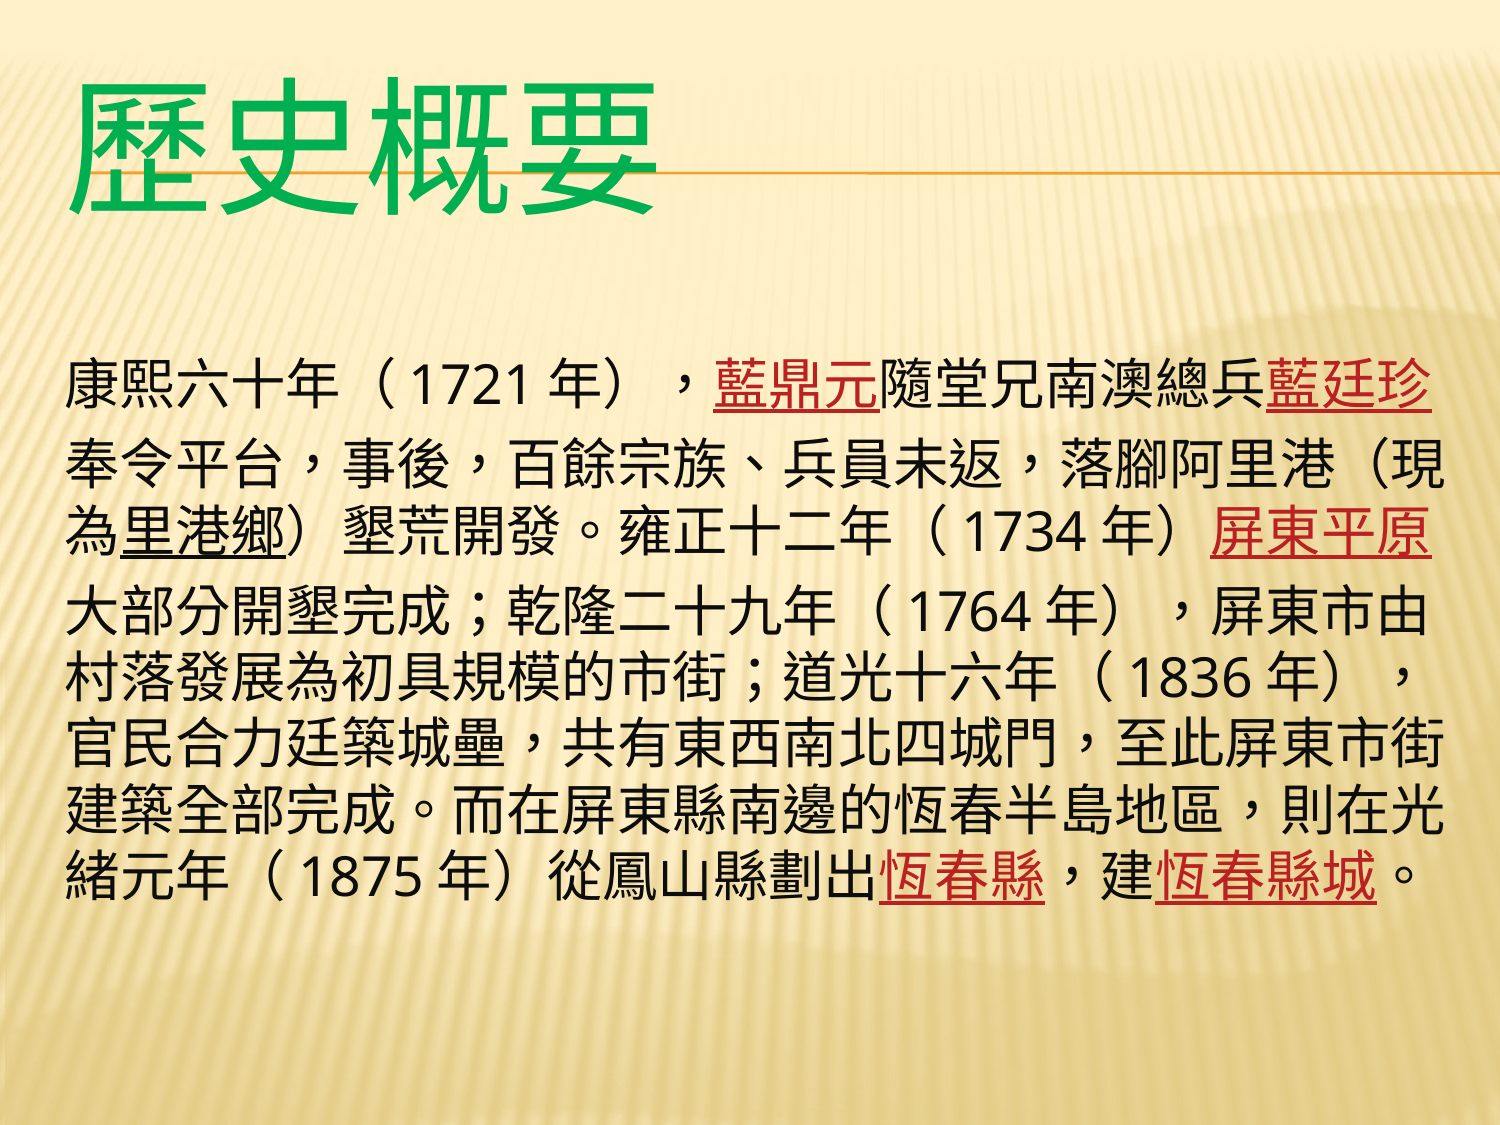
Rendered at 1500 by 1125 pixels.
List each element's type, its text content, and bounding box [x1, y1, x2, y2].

title 歷史概要 [50, 75, 1475, 213]
list 康熙六十年（1721年），藍鼎元隨堂兄南澳總兵藍廷珍奉令平台，事後，百餘宗族、兵員未返，落腳阿里港（現為里港鄉）墾荒開發。雍正十二年（1734年）屏東平原大部分開墾完成；乾隆二十九年（1764年），屏東市由村落發展為初具規模的市街；道光十六年（1836年），官民合力廷築城壘，共有東西南北四城門，至此屏東市街建築全部完成。而在屏東縣南邊的恆春半島地區，則在光緒元年（1875年）從鳳山縣劃出恆春縣，建恆春縣城。 [50, 254, 1475, 998]
